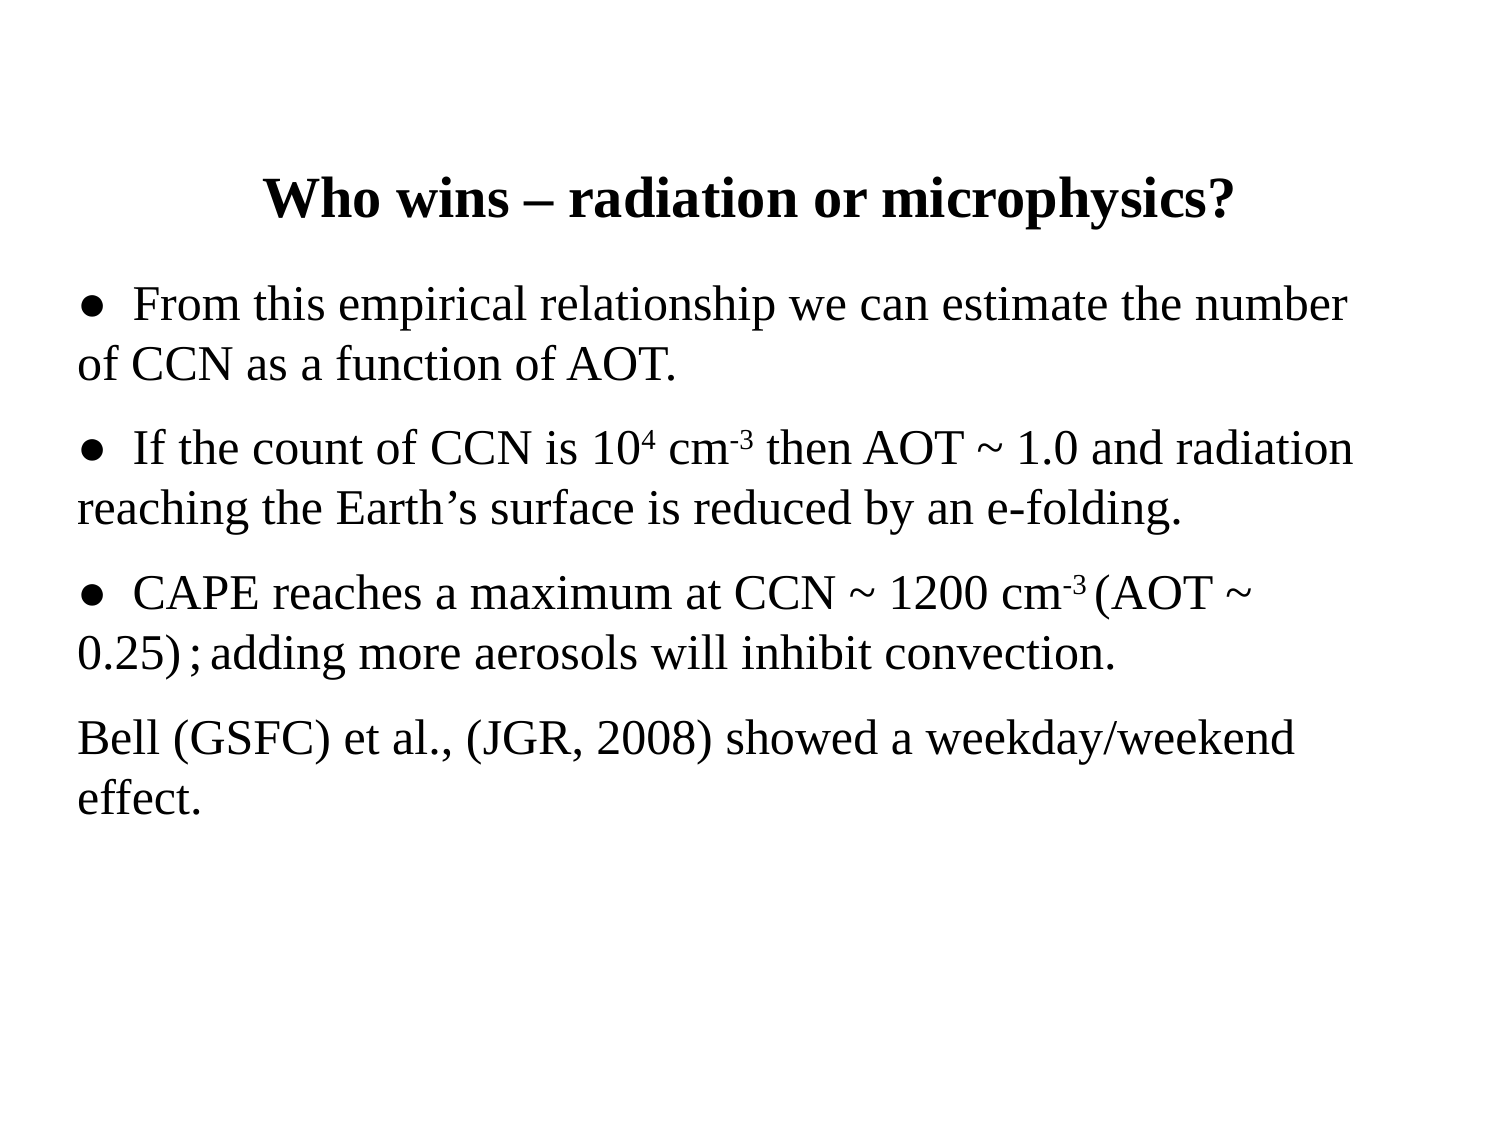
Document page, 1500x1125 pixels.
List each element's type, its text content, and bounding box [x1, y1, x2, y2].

title Who wins – radiation or microphysics? [112, 99, 1388, 262]
text_box ● From this empirical relationship we can estimate the number of CCN as a function of AOT. ● If the count of CCN is 104 cm-3 then AOT ~ 1.0 and radiation reaching the Earth’s surface is reduced by an e-folding. ● CAPE reaches a maximum at CCN ~ 1200 cm-3 (AOT ~ 0.25) ; adding more aerosols will inhibit convection. Bell (GSFC) et al., (JGR, 2008) showed a weekday/weekend effect. [62, 262, 1400, 833]
